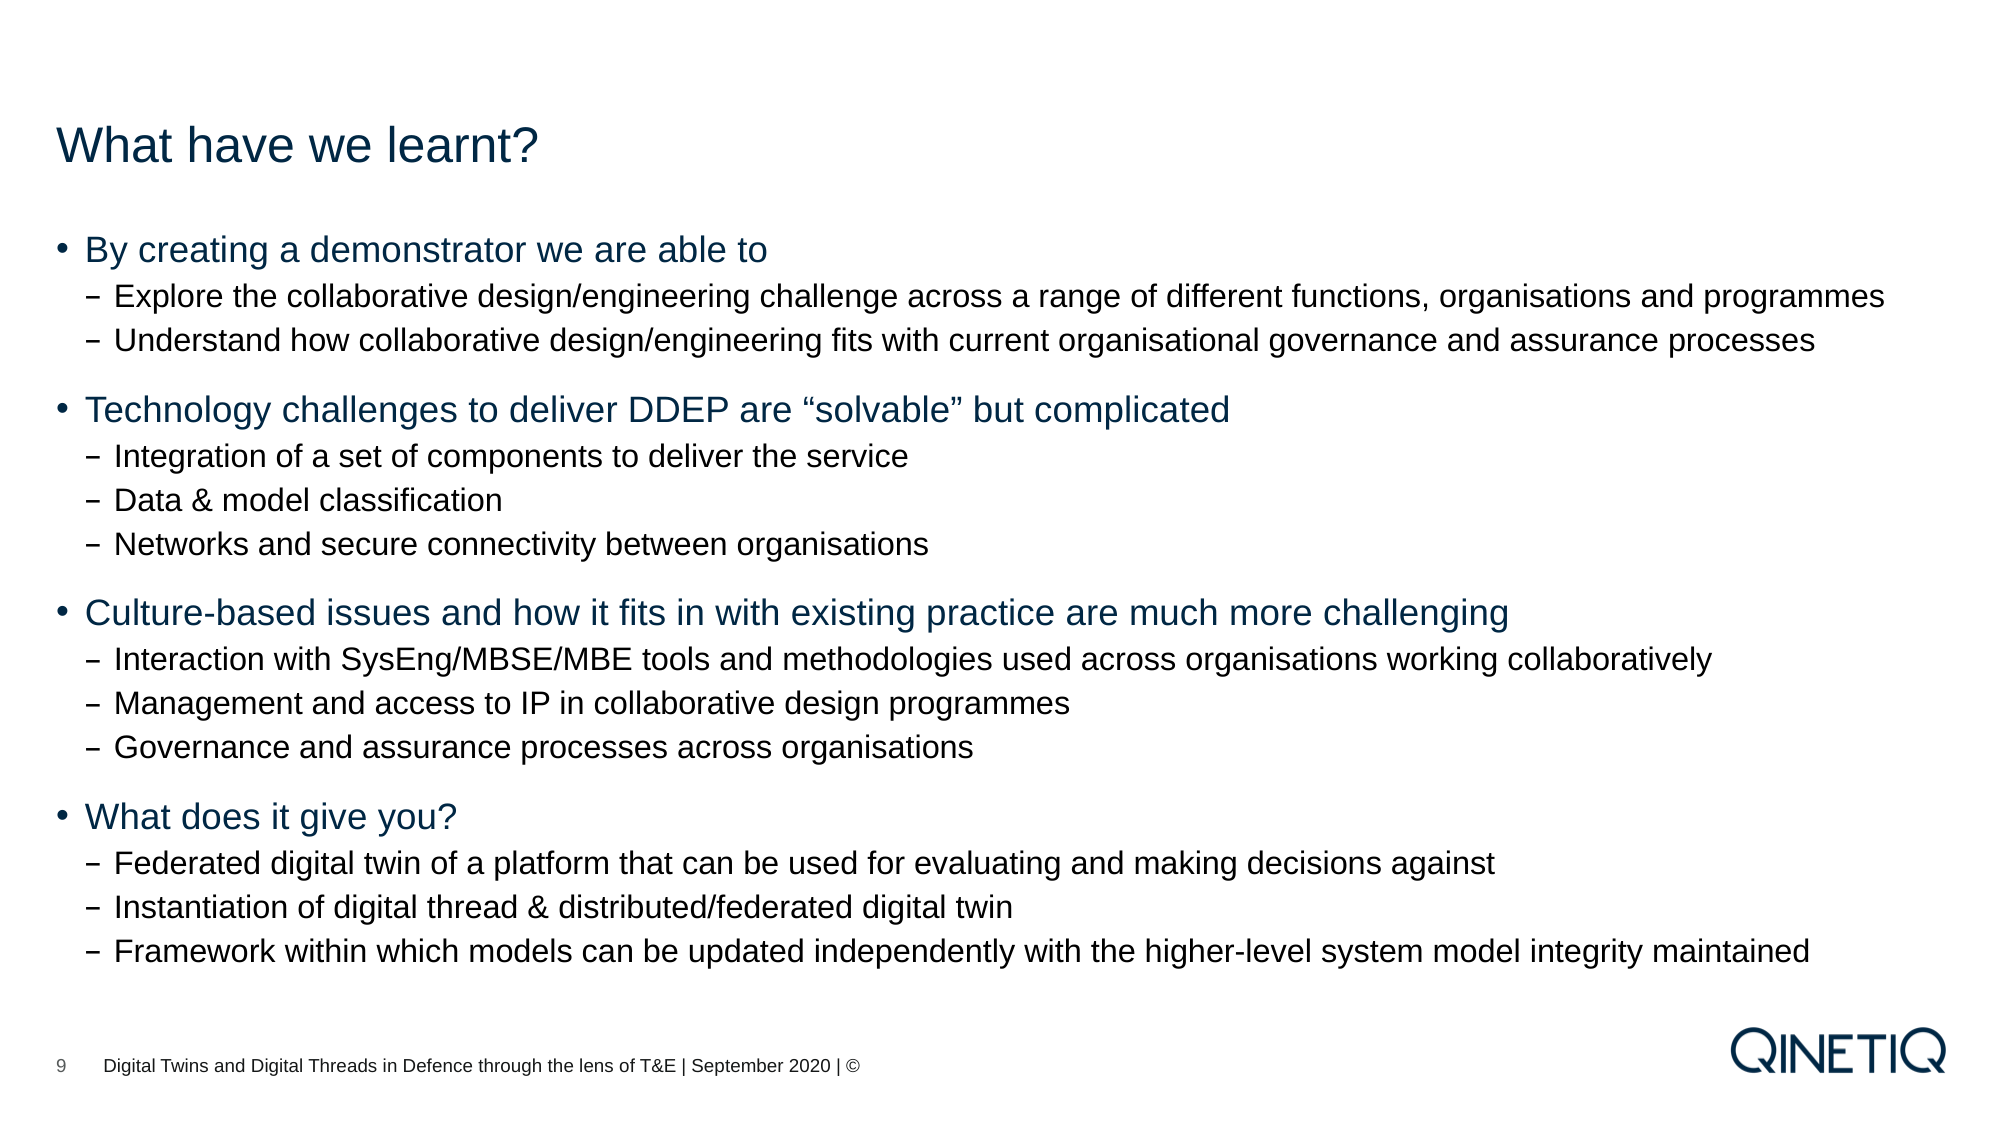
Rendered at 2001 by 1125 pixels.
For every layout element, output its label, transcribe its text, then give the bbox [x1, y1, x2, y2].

title What have we learnt? [55, 88, 1944, 173]
picture [1725, 1024, 1953, 1078]
list By creating a demonstrator we are able to Explore the collaborative design/engineering challenge across a range of different functions, organisations and programmes Understand how collaborative design/engineering fits with current organisational governance and assurance processes Technology challenges to deliver DDEP are “solvable” but complicated Integration of a set of components to deliver the service Data & model classification Networks and secure connectivity between organisations Culture-based issues and how it fits in with existing practice are much more challenging Interaction with SysEng/MBSE/MBE tools and methodologies used across organisations working collaboratively Management and access to IP in collaborative design programmes Governance and assurance processes across organisations What does it give you? Federated digital twin of a platform that can be used for evaluating and making decisions against Instantiation of digital thread & distributed/federated digital twin Framework within which models can be updated independently with the higher-level system model integrity maintained [55, 225, 1944, 976]
slide_number 9 [56, 1050, 103, 1080]
footer Digital Twins and Digital Threads in Defence through the lens of T&E | September 2020 | © [103, 1050, 881, 1080]
